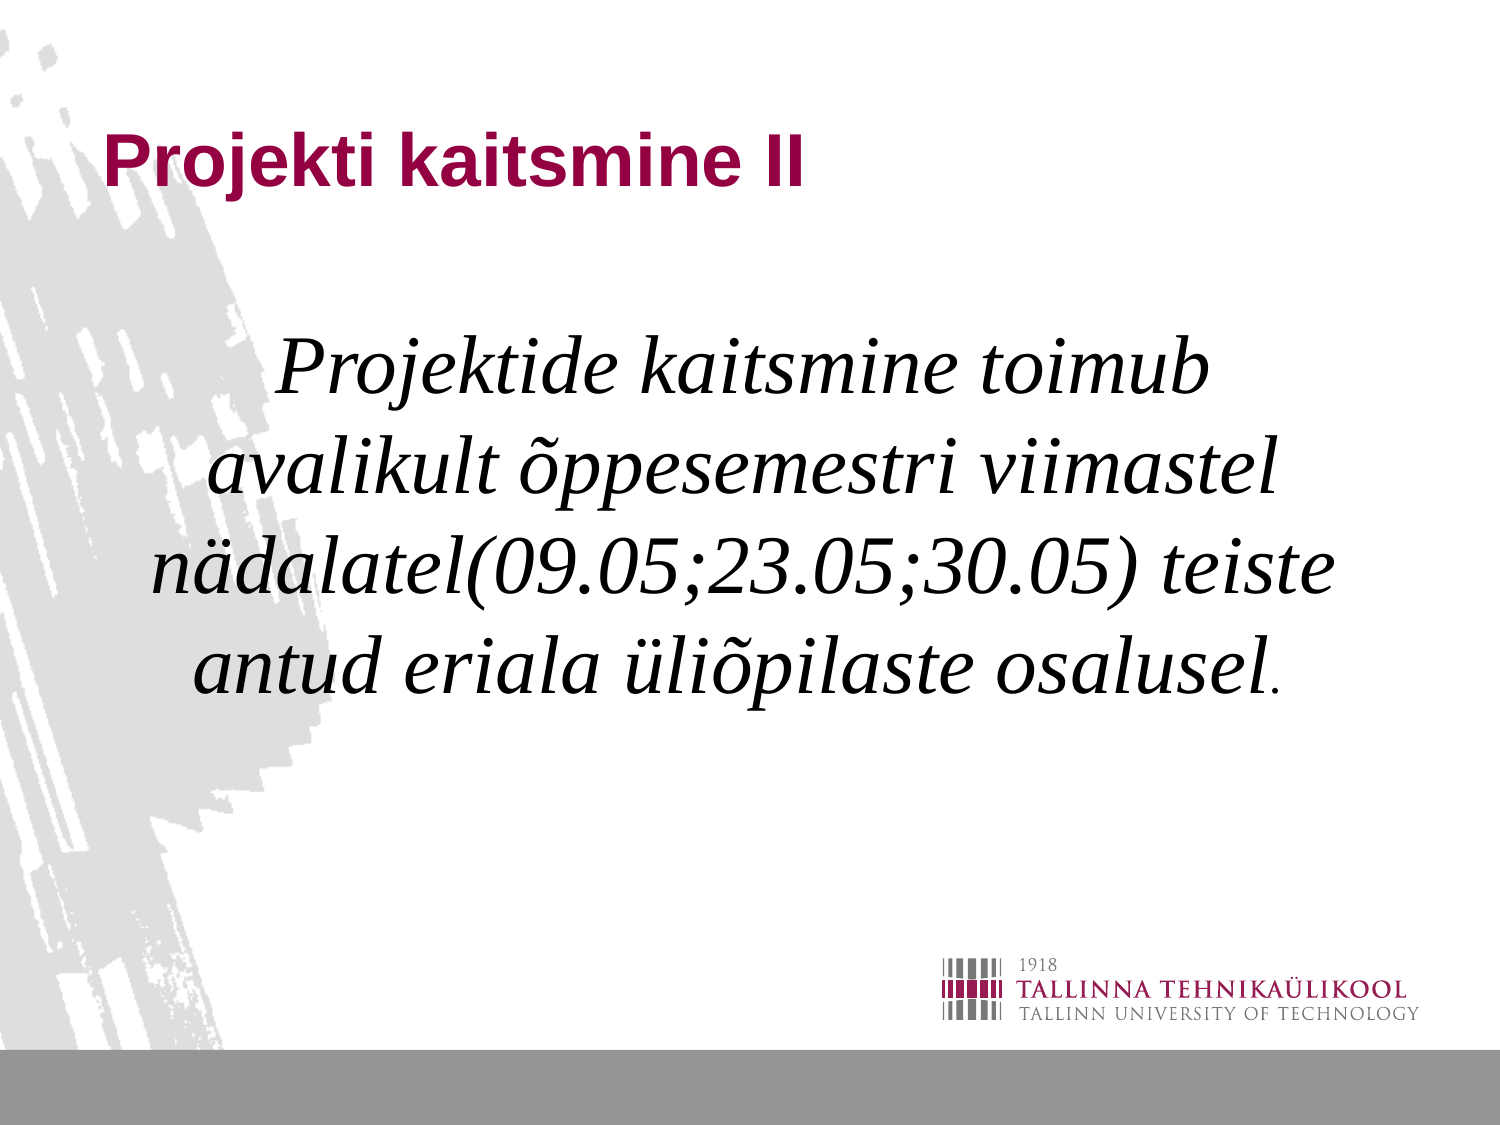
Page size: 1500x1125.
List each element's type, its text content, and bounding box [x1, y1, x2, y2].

picture [0, 28, 335, 1049]
text_box Projektide kaitsmine toimub avalikult õppesemestri viimastel nädalatel(09.05;23.05;30.05) teiste antud eriala üliõpilaste osalusel. [123, 302, 1365, 718]
title Projekti kaitsmine II [87, 62, 1426, 251]
